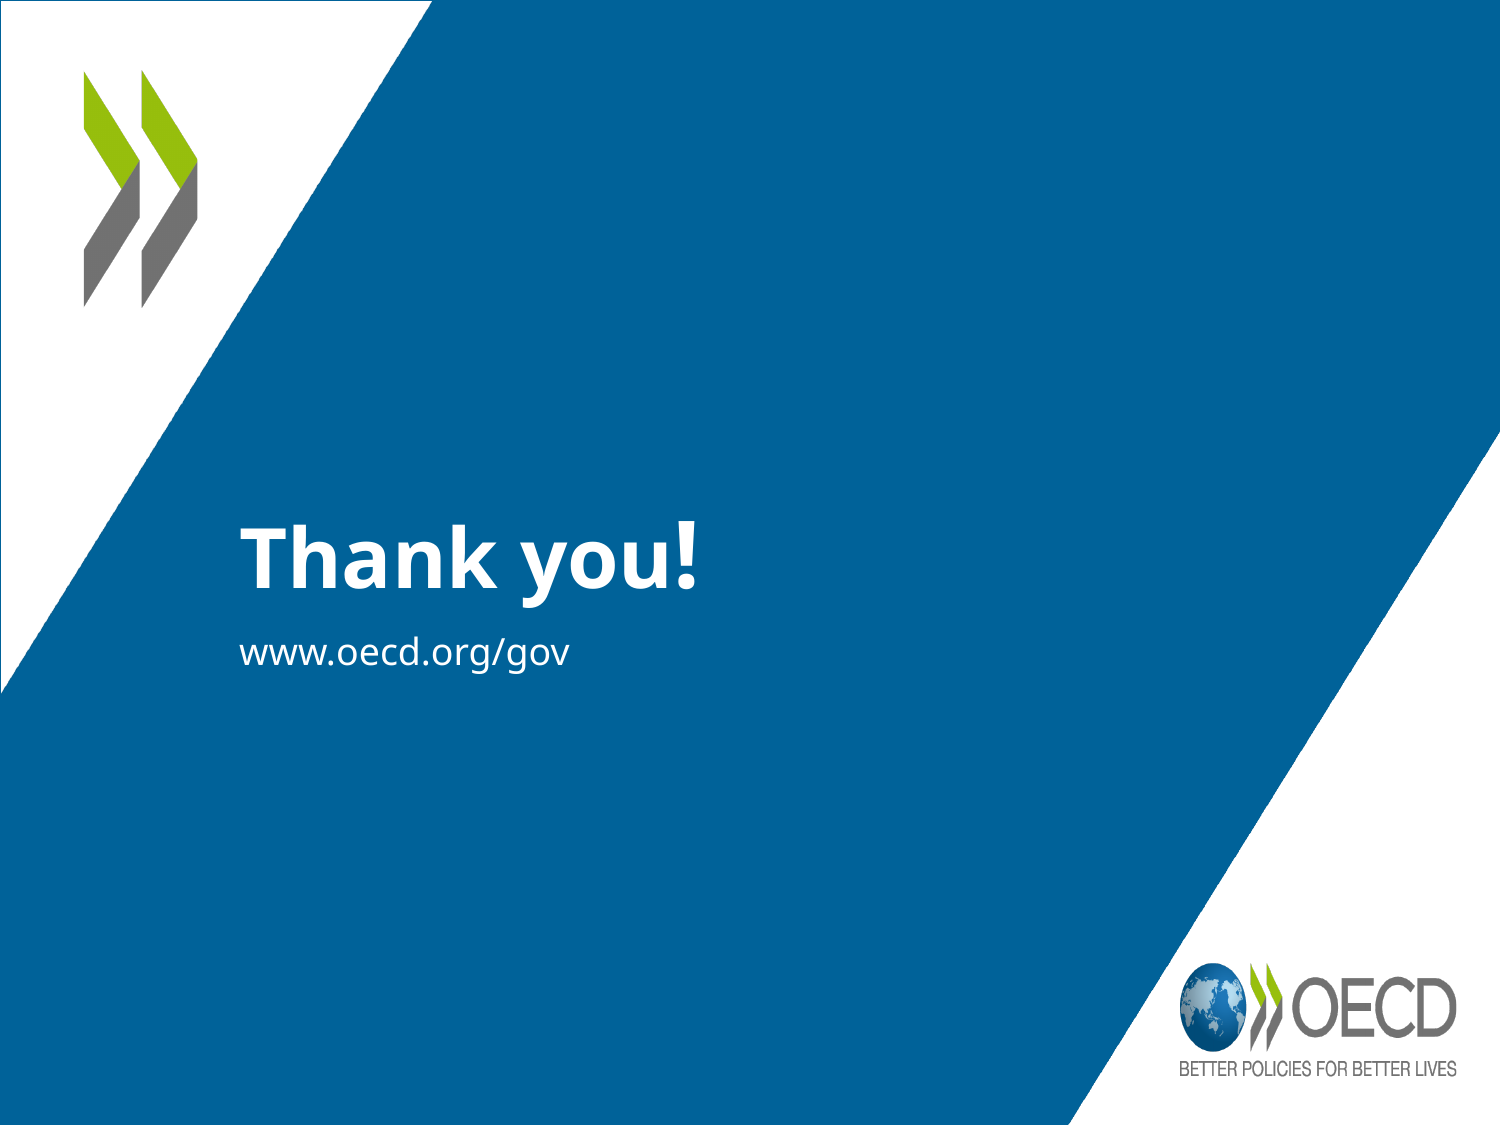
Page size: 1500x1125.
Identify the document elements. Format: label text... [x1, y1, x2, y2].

subtitle www.oecd.org/gov [224, 624, 1258, 682]
picture [1068, 431, 1500, 1125]
picture [1, 1, 432, 693]
title Thank you! [224, 504, 1258, 615]
